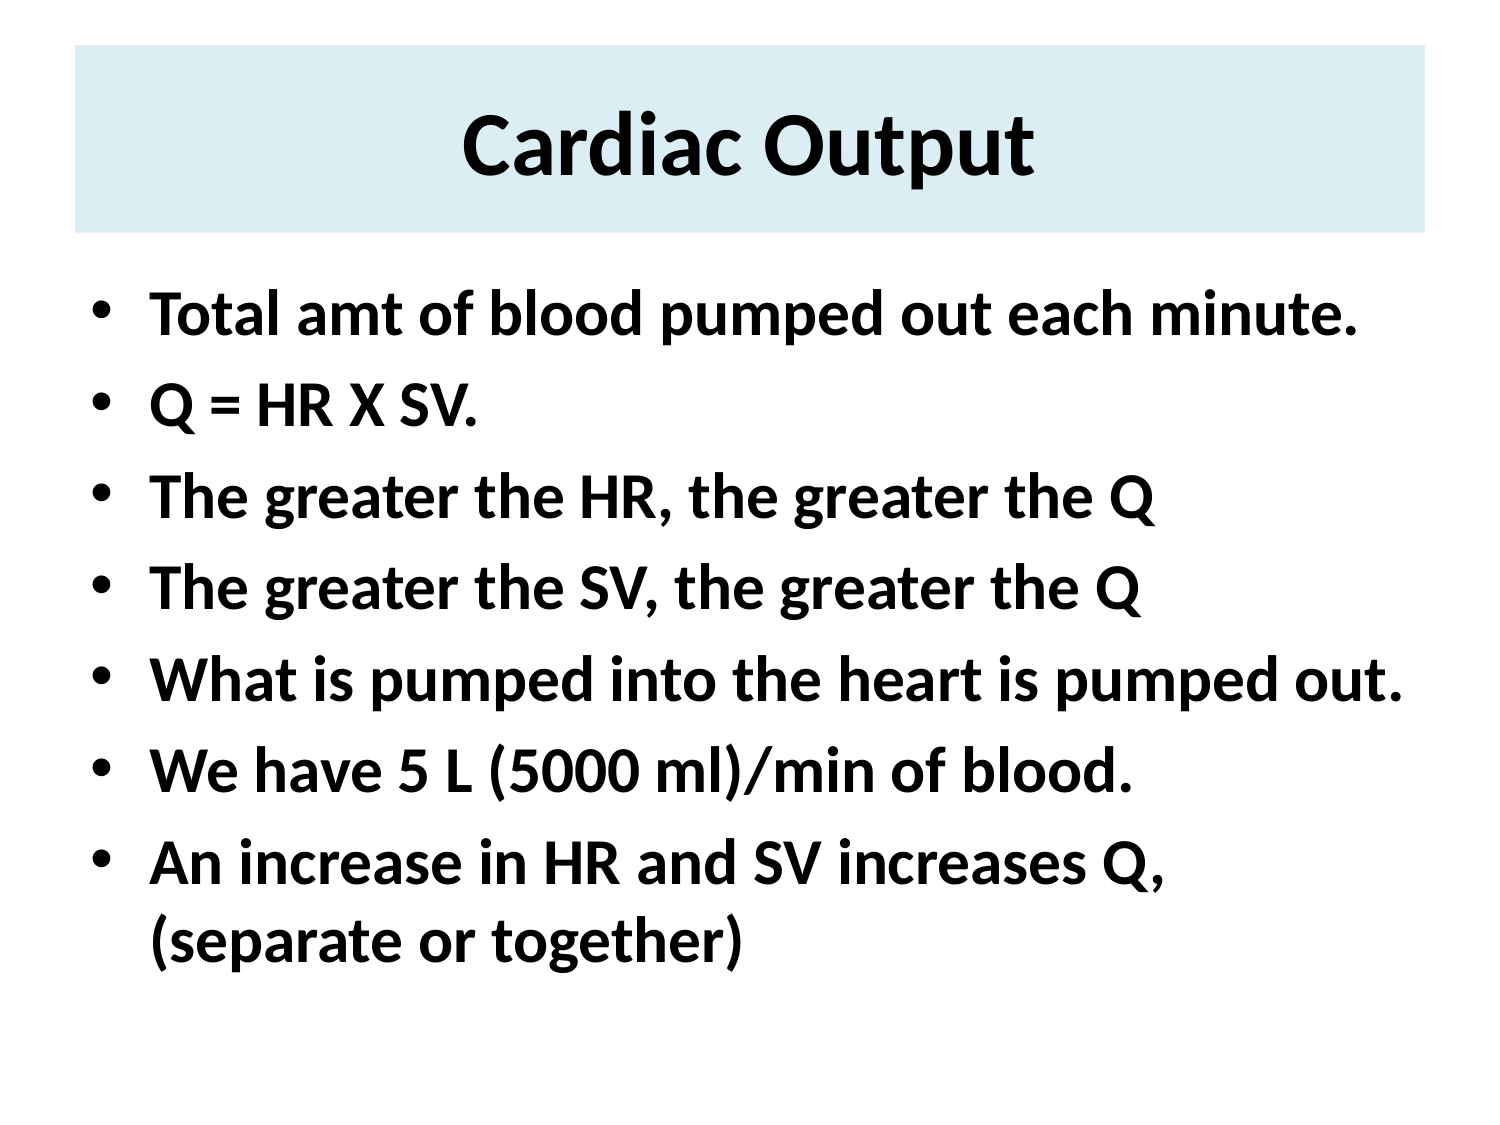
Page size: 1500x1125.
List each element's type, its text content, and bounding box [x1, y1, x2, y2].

title Cardiac Output [75, 45, 1425, 233]
list Total amt of blood pumped out each minute. Q = HR X SV. The greater the HR, the greater the Q The greater the SV, the greater the Q What is pumped into the heart is pumped out. We have 5 L (5000 ml)/min of blood. An increase in HR and SV increases Q, (separate or together) [75, 262, 1425, 1005]
